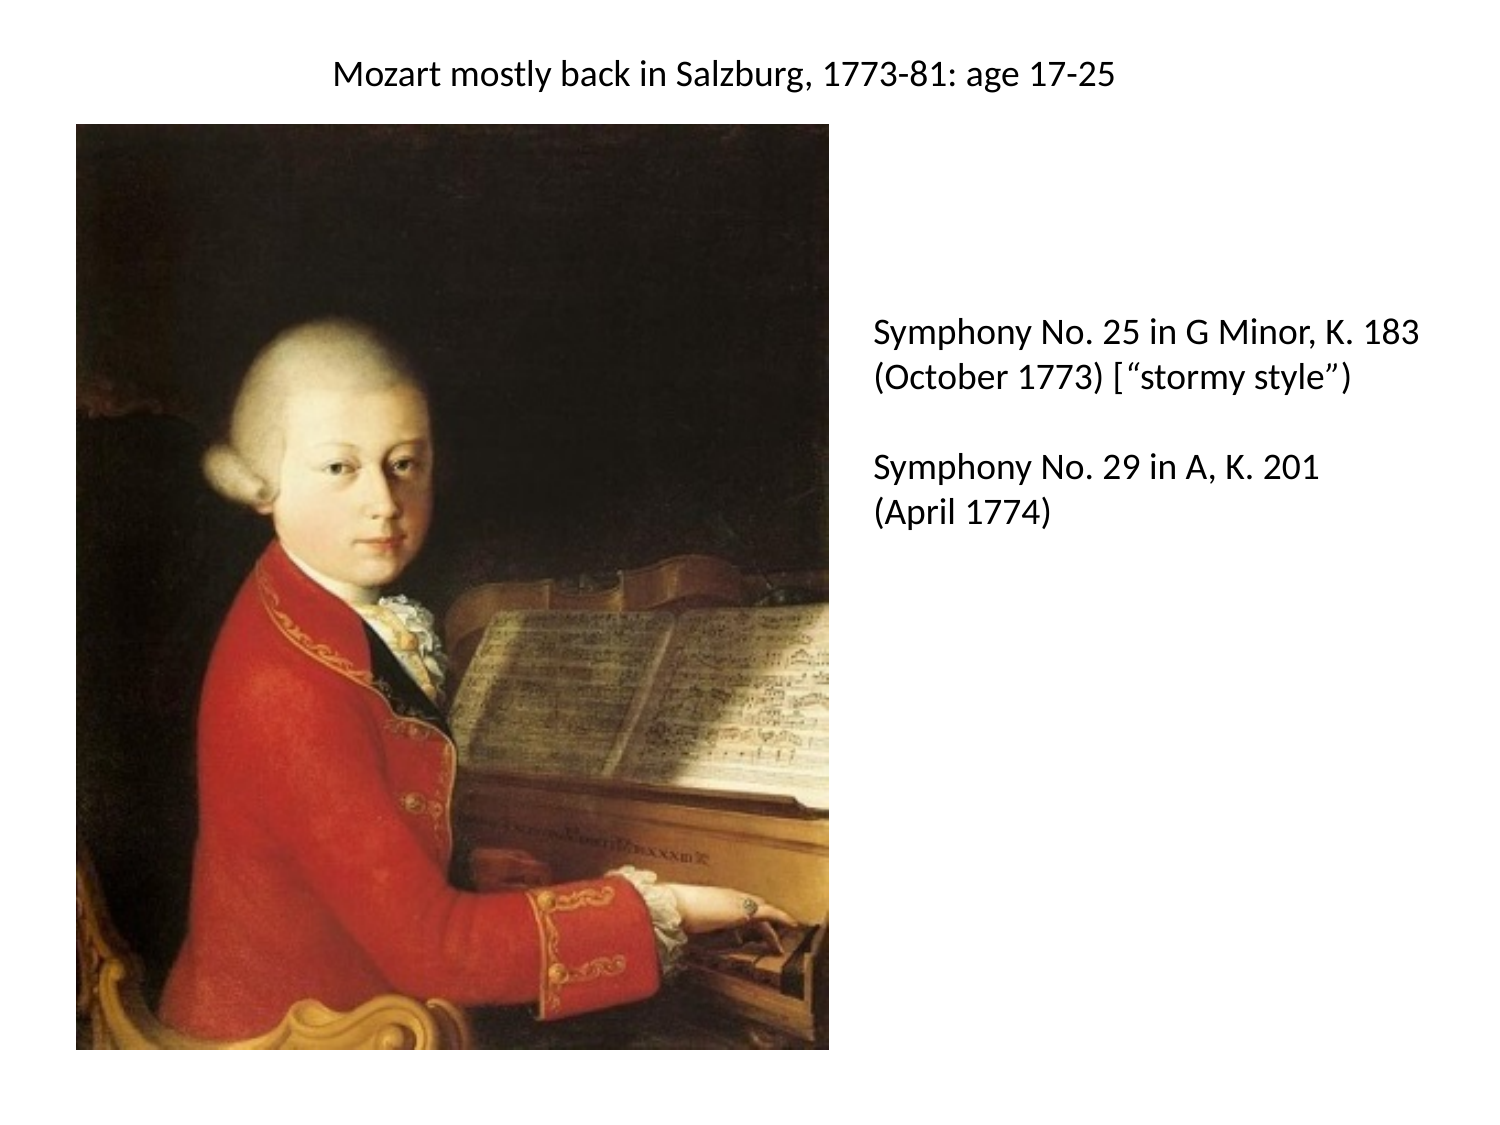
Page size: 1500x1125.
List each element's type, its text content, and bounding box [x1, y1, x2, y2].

text_box Symphony No. 25 in G Minor, K. 183 (October 1773) [“stormy style”) Symphony No. 29 in A, K. 201 (April 1774) [858, 299, 1459, 540]
text_box Mozart mostly back in Salzburg, 1773-81: age 17-25 [317, 41, 1159, 102]
picture [76, 123, 829, 1051]
